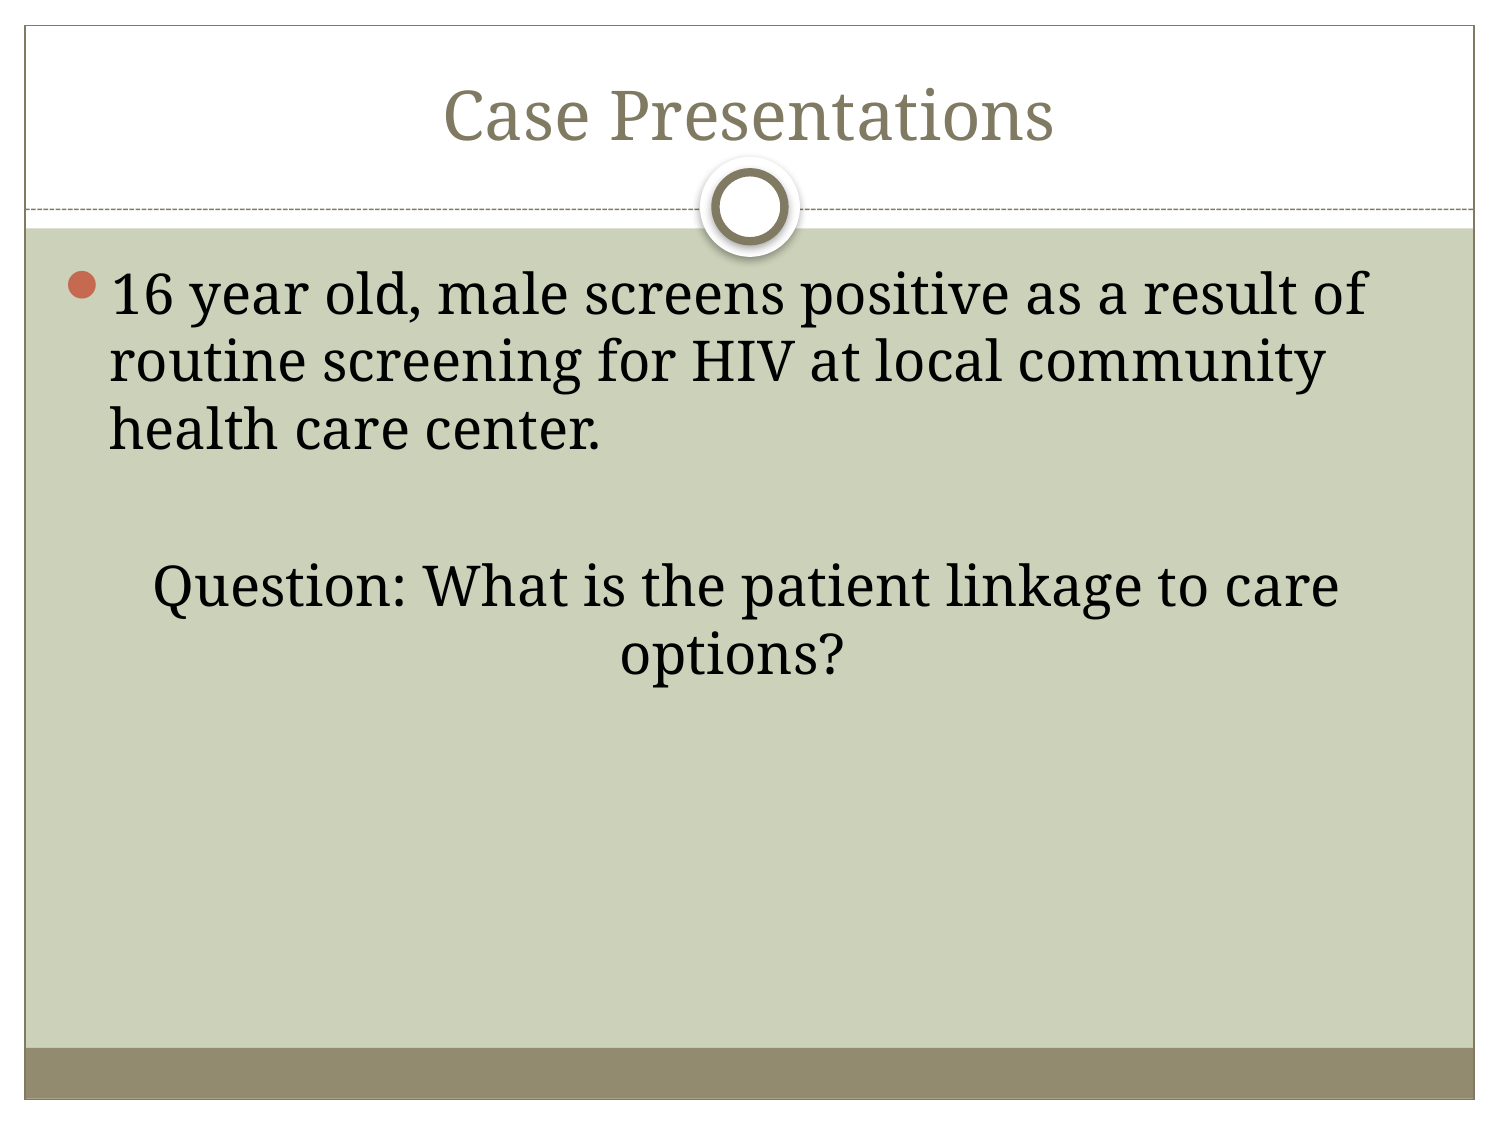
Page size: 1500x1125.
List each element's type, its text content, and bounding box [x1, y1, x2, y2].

title Case Presentations [49, 37, 1450, 162]
list 16 year old, male screens positive as a result of routine screening for HIV at local community health care center. Question: What is the patient linkage to care options? [49, 250, 1445, 1001]
